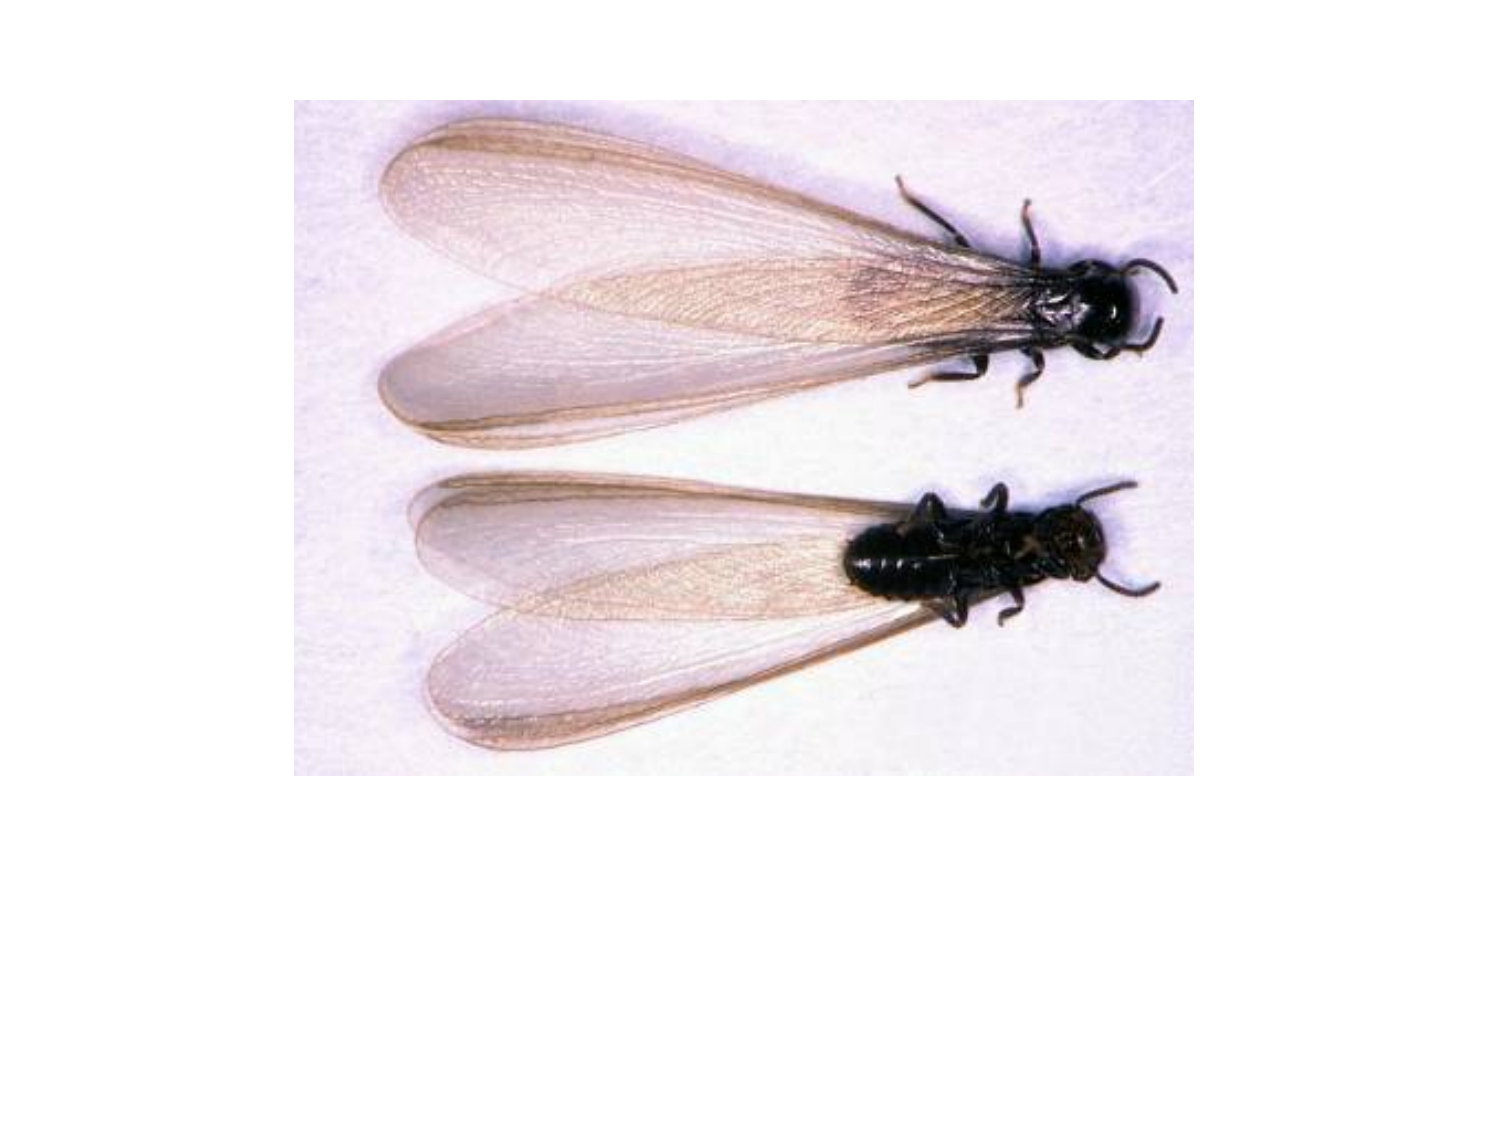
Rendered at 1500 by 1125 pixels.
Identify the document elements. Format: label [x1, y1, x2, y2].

picture [293, 100, 1195, 776]
